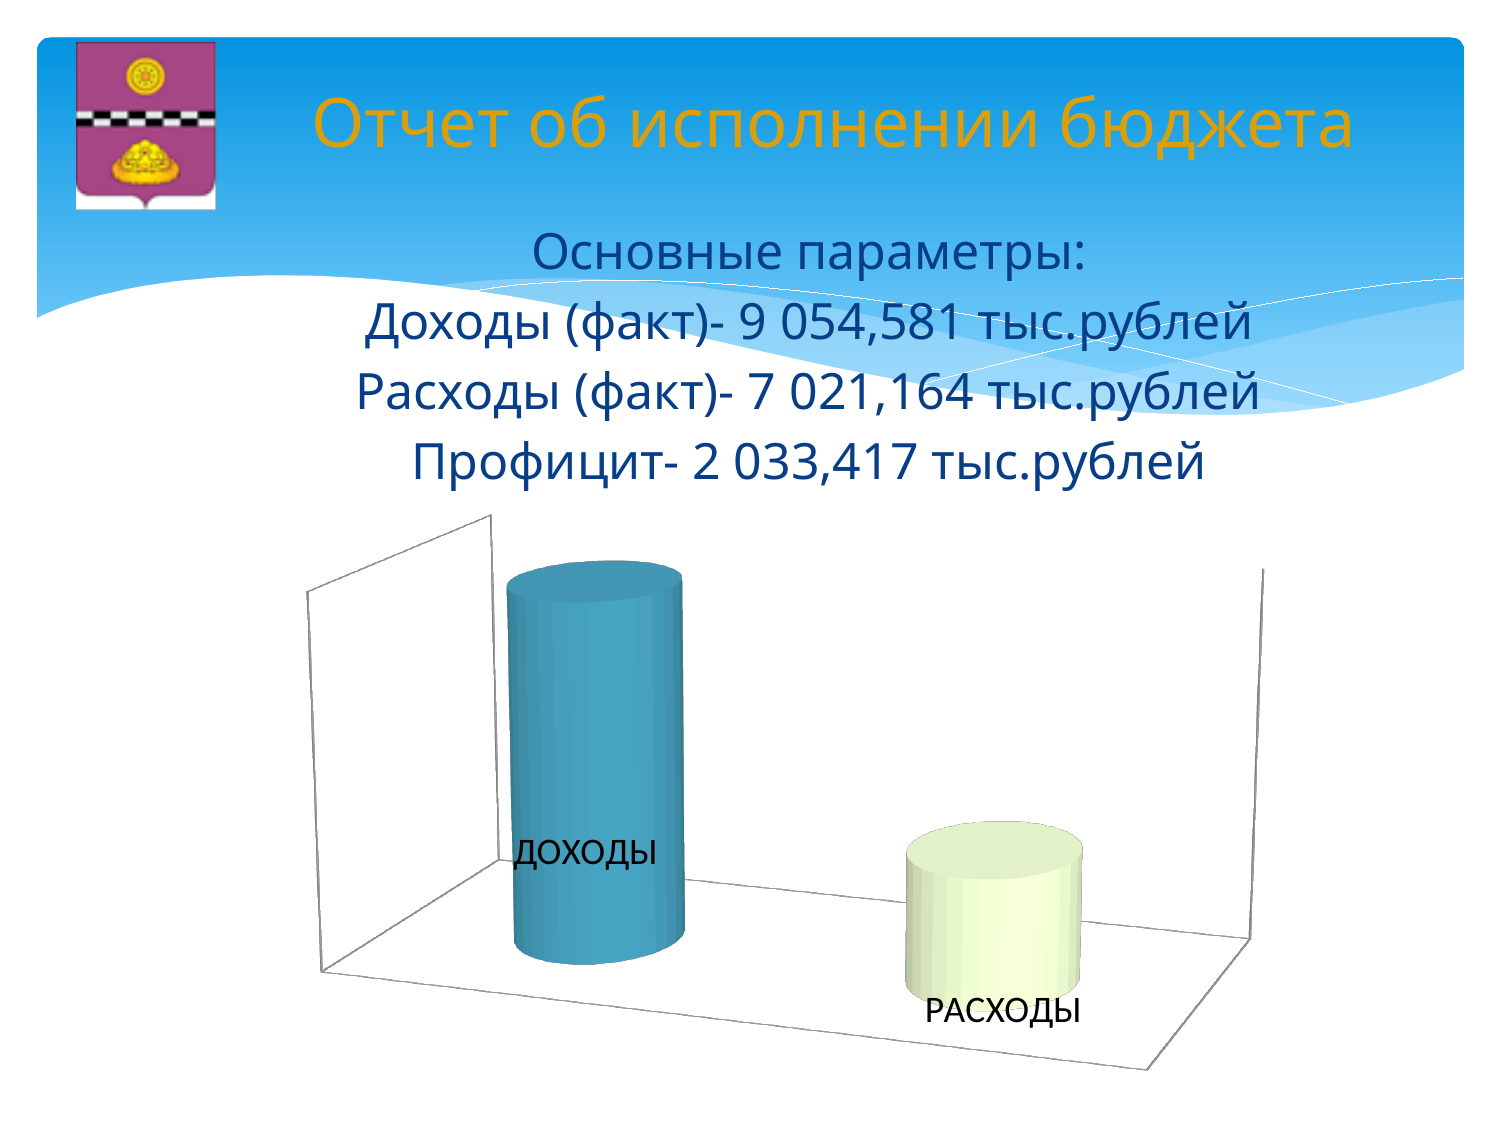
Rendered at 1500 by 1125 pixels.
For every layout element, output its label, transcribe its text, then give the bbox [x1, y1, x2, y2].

list Основные параметры: Доходы (факт)- 9 054,581 тыс.рублей Расходы (факт)- 7 021,164 тыс.рублей Профицит- 2 033,417 тыс.рублей [187, 212, 1424, 1012]
picture [76, 43, 219, 213]
chart [241, 503, 1329, 1083]
title Отчет об исполнении бюджета [218, 37, 1450, 197]
